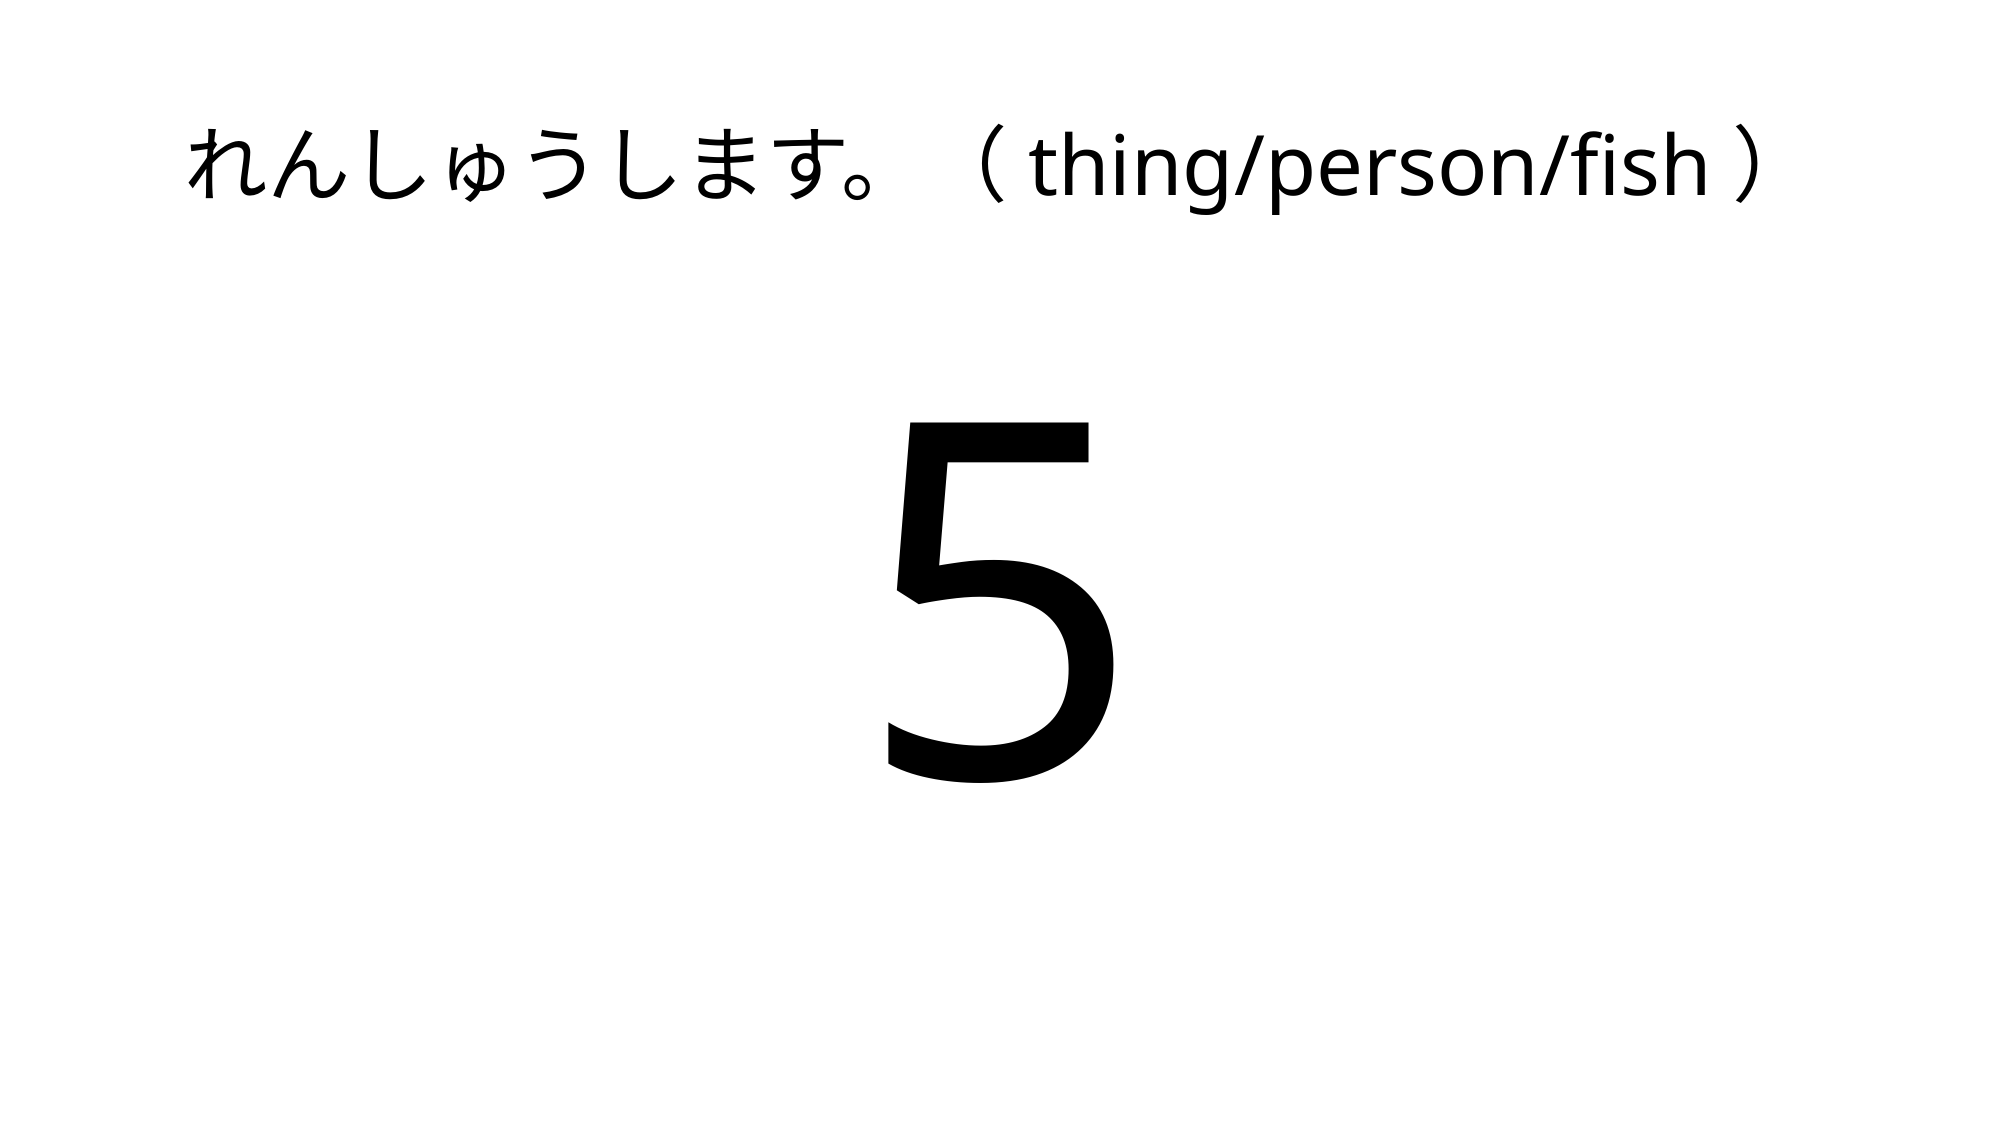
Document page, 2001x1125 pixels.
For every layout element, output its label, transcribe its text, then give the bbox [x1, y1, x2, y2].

title れんしゅうします。（thing/person/fish） 5 [0, 0, 2000, 1010]
